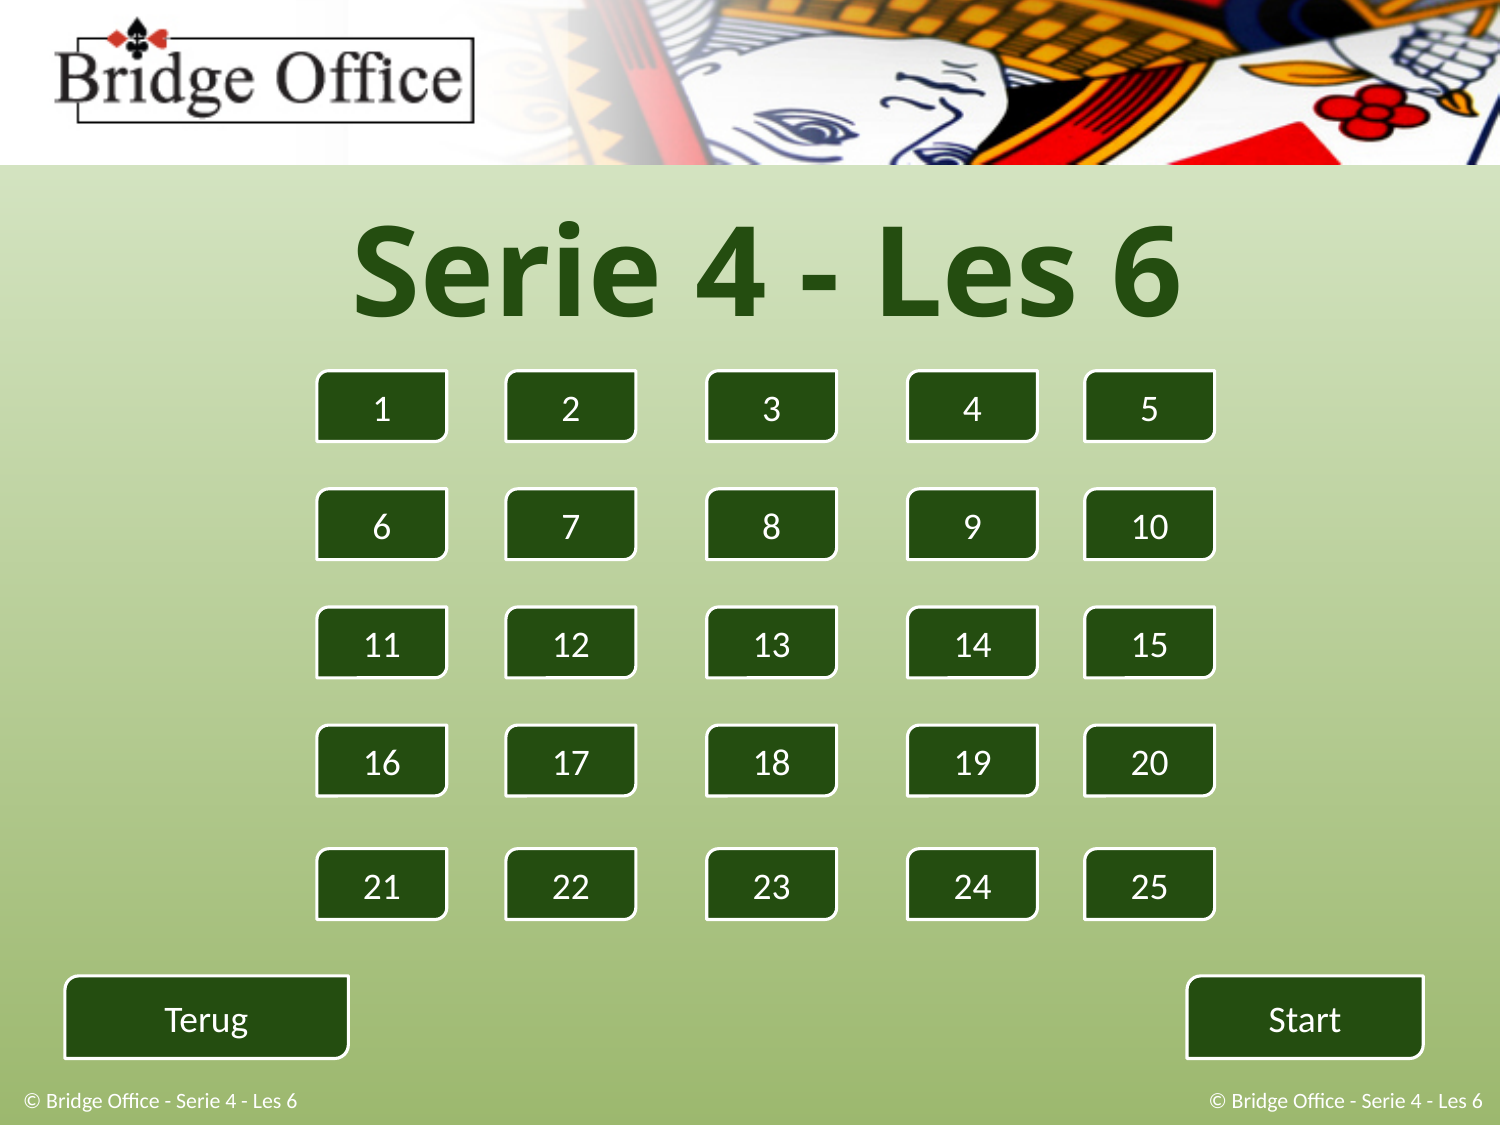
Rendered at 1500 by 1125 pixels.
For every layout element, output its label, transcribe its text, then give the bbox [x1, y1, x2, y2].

text_box © Bridge Office - Serie 4 - Les 6 [1147, 1079, 1498, 1121]
text_box 21 [315, 847, 449, 922]
text_box 20 [1083, 723, 1217, 798]
text_box © Bridge Office - Serie 4 - Les 6 [8, 1079, 393, 1121]
text_box 7 [504, 487, 638, 562]
text_box 24 [905, 847, 1039, 922]
text_box 4 [905, 369, 1039, 444]
text_box Terug [63, 974, 350, 1061]
text_box 11 [315, 605, 449, 680]
text_box 22 [504, 847, 638, 922]
picture [0, 0, 1500, 166]
text_box 18 [705, 723, 839, 798]
text_box 9 [905, 487, 1039, 562]
text_box 19 [905, 723, 1039, 798]
text_box 3 [705, 369, 839, 444]
text_box 8 [705, 487, 839, 562]
text_box 15 [1083, 605, 1217, 680]
text_box 6 [315, 487, 449, 562]
text_box 17 [504, 723, 638, 798]
text_box 12 [504, 605, 638, 680]
text_box 13 [705, 605, 839, 680]
text_box 5 [1083, 369, 1217, 444]
text_box Serie 4 - Les 6 [64, 183, 1470, 349]
text_box 23 [705, 847, 839, 922]
text_box 2 [504, 369, 638, 444]
text_box 1 [315, 369, 449, 444]
text_box Start [1185, 974, 1425, 1061]
text_box 14 [905, 605, 1039, 680]
text_box 10 [1083, 487, 1217, 562]
text_box 25 [1083, 847, 1217, 922]
text_box 16 [315, 723, 449, 798]
